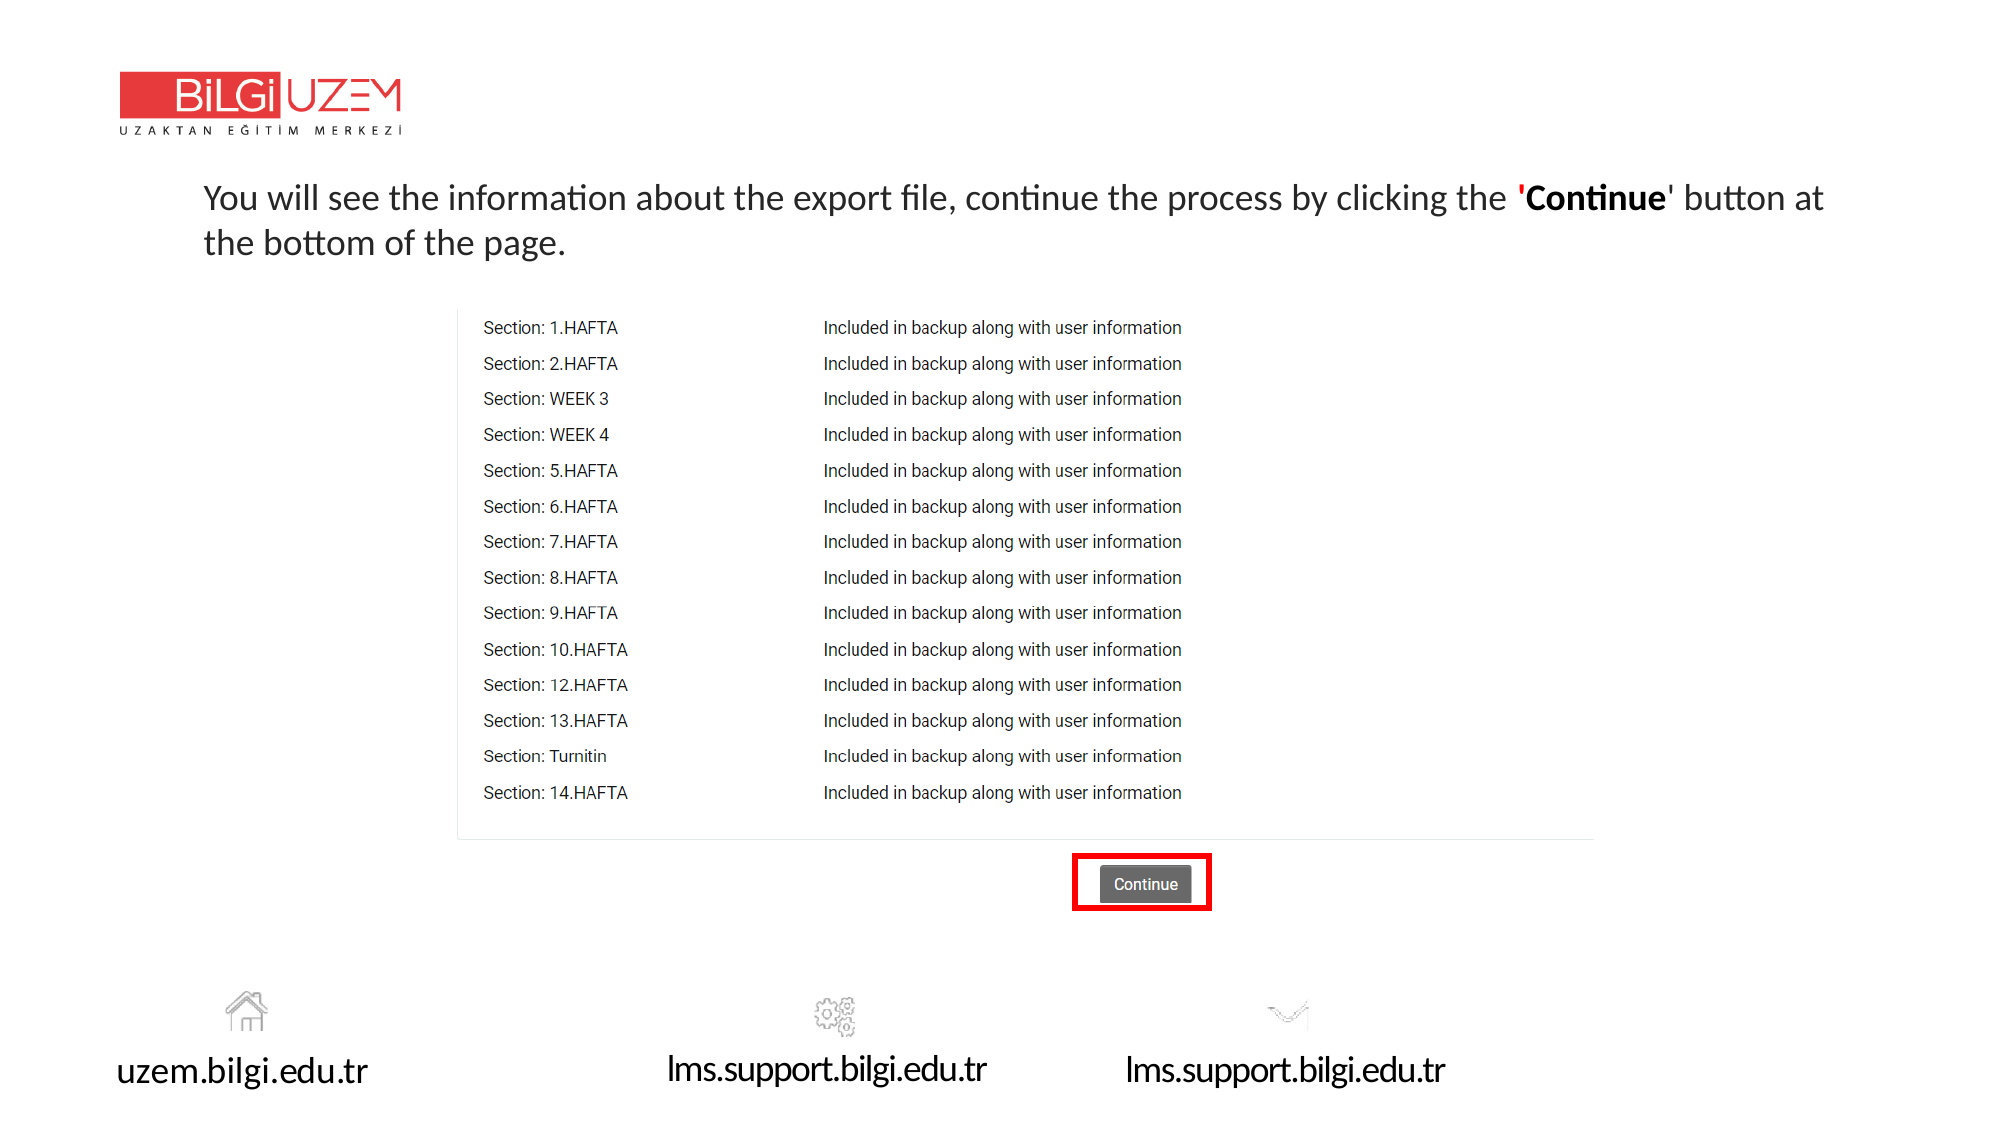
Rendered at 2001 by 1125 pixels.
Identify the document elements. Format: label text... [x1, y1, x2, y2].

picture [454, 310, 1594, 903]
picture [114, 66, 406, 139]
text_box You will see the information about the export file, continue the process by clicking the 'Continue' button at the bottom of the page. [203, 171, 1844, 264]
text_box [1074, 903, 1210, 909]
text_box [114, 991, 1483, 1095]
